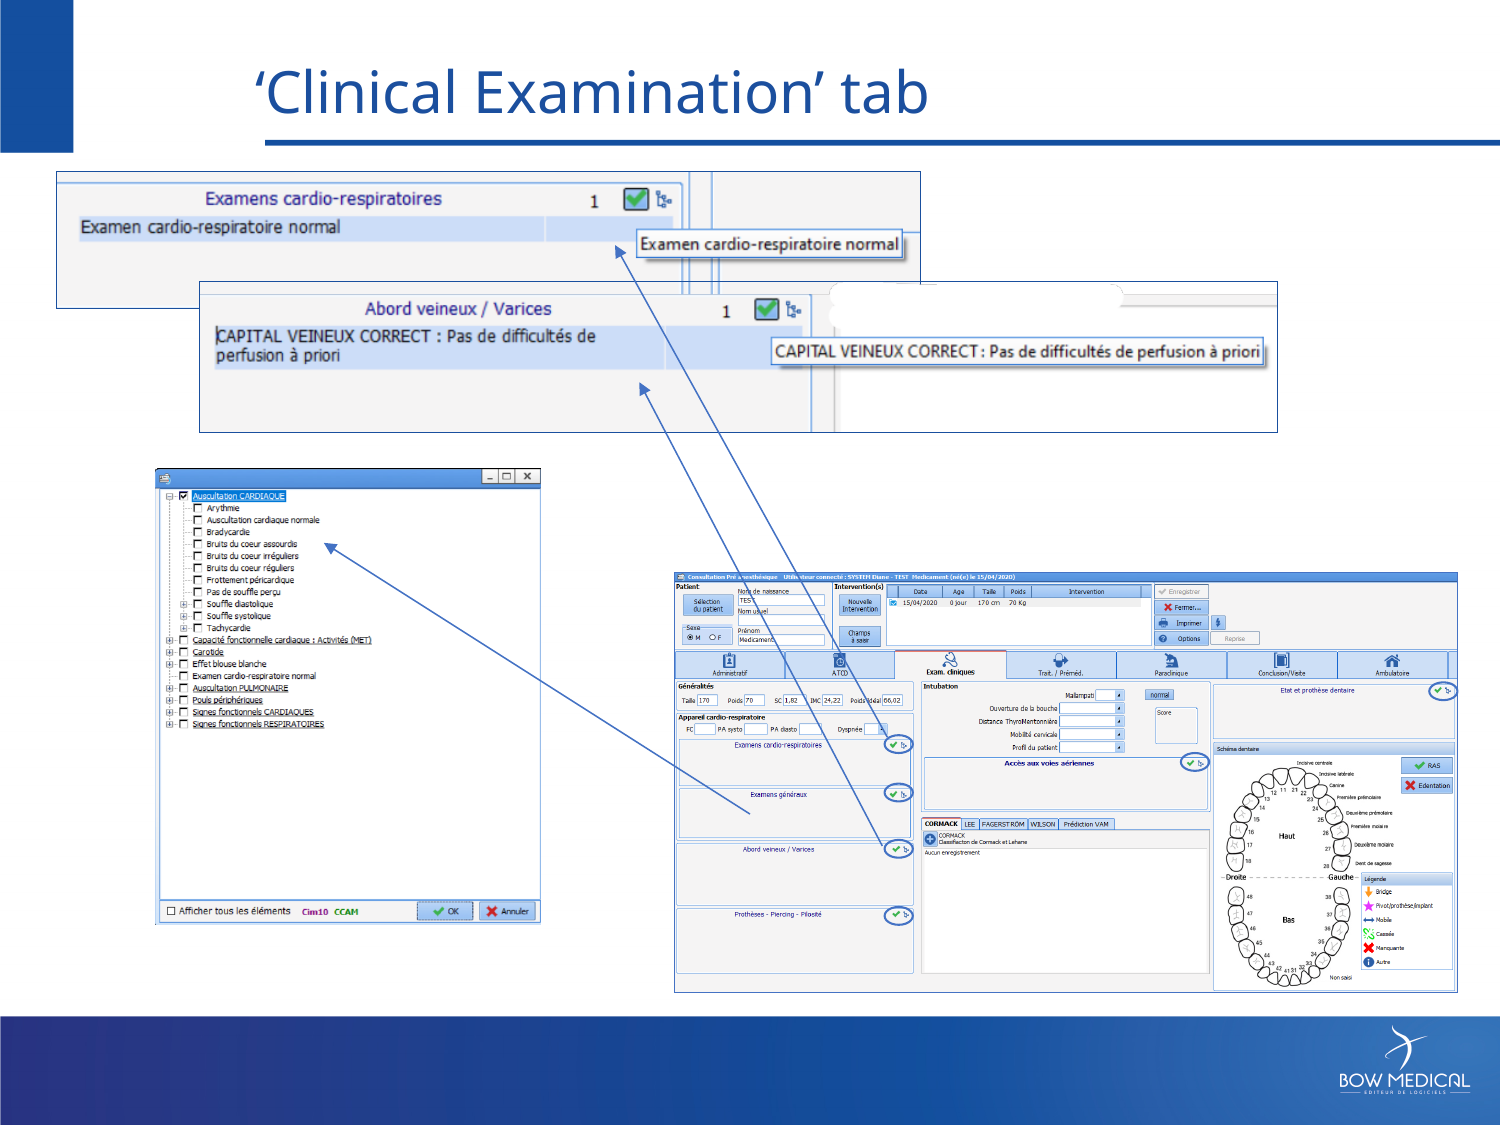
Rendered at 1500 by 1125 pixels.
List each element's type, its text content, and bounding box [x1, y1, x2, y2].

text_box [639, 381, 883, 847]
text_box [614, 244, 888, 738]
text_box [323, 542, 639, 815]
picture [0, 0, 1500, 1125]
text_box ‘Clinical Examination’ tab [240, 37, 1210, 156]
